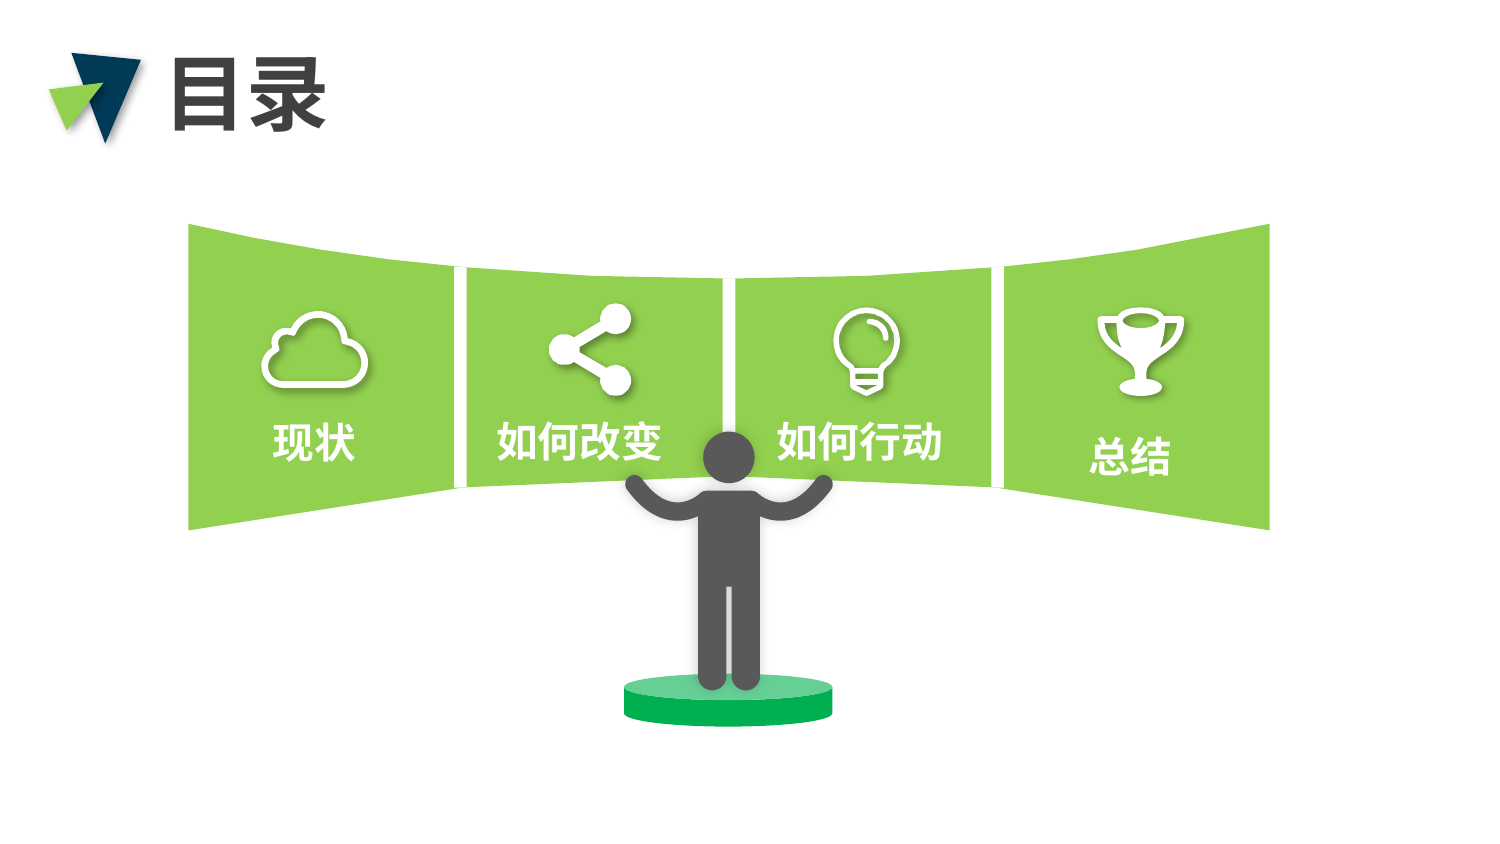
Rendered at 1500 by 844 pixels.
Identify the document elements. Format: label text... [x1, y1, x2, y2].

text_box [1097, 307, 1185, 396]
text_box 如何改变 [484, 410, 675, 472]
text_box [261, 311, 369, 388]
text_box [50, 42, 126, 135]
text_box 目录 [148, 34, 346, 149]
text_box 总结 [1077, 425, 1184, 487]
text_box [703, 431, 755, 484]
text_box [625, 475, 833, 691]
text_box [621, 672, 835, 729]
text_box 如何行动 [764, 410, 955, 472]
text_box [549, 303, 632, 396]
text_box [833, 307, 901, 397]
text_box 现状 [261, 411, 368, 473]
